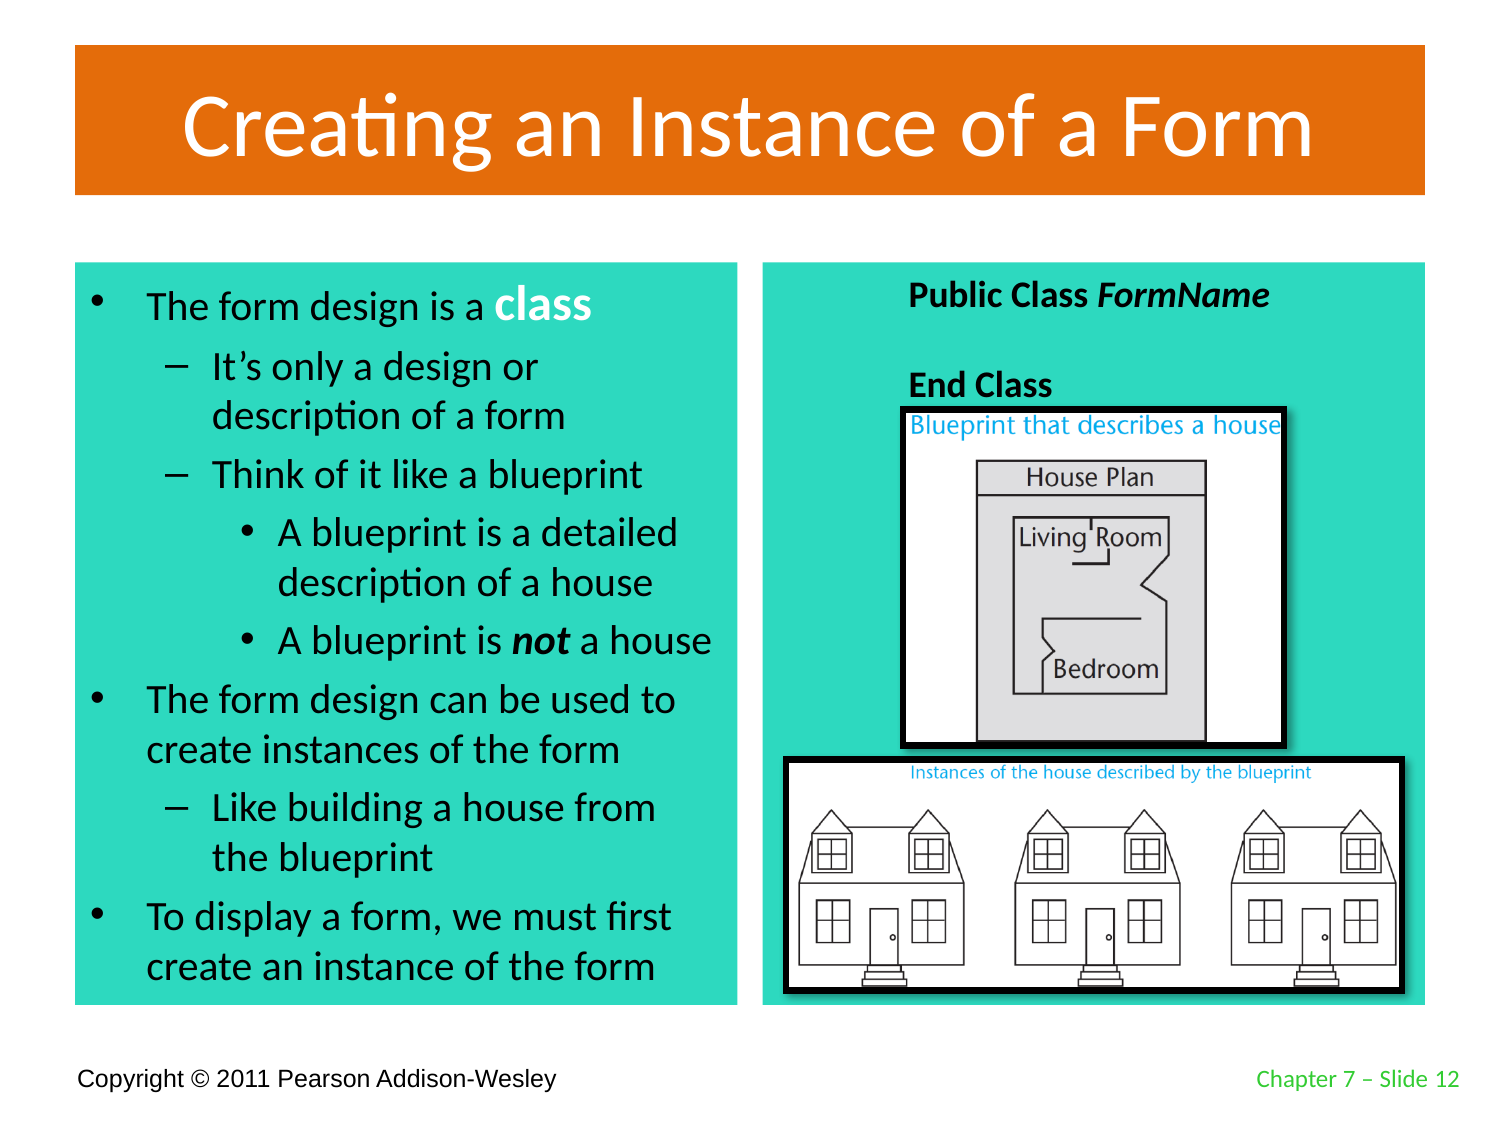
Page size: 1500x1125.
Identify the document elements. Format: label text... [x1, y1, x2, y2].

list The form design is a class It’s only a design or description of a form Think of it like a blueprint A blueprint is a detailed description of a house A blueprint is not a house The form design can be used to create instances of the form Like building a house from the blueprint To display a form, we must first create an instance of the form [75, 262, 738, 1005]
picture [905, 412, 1282, 743]
picture [788, 762, 1399, 988]
text_box Public Class FormName End Class [893, 262, 1294, 413]
slide_number Chapter 7 – Slide 12 [1162, 1024, 1476, 1101]
title Creating an Instance of a Form [75, 45, 1425, 196]
list [762, 262, 1425, 1005]
